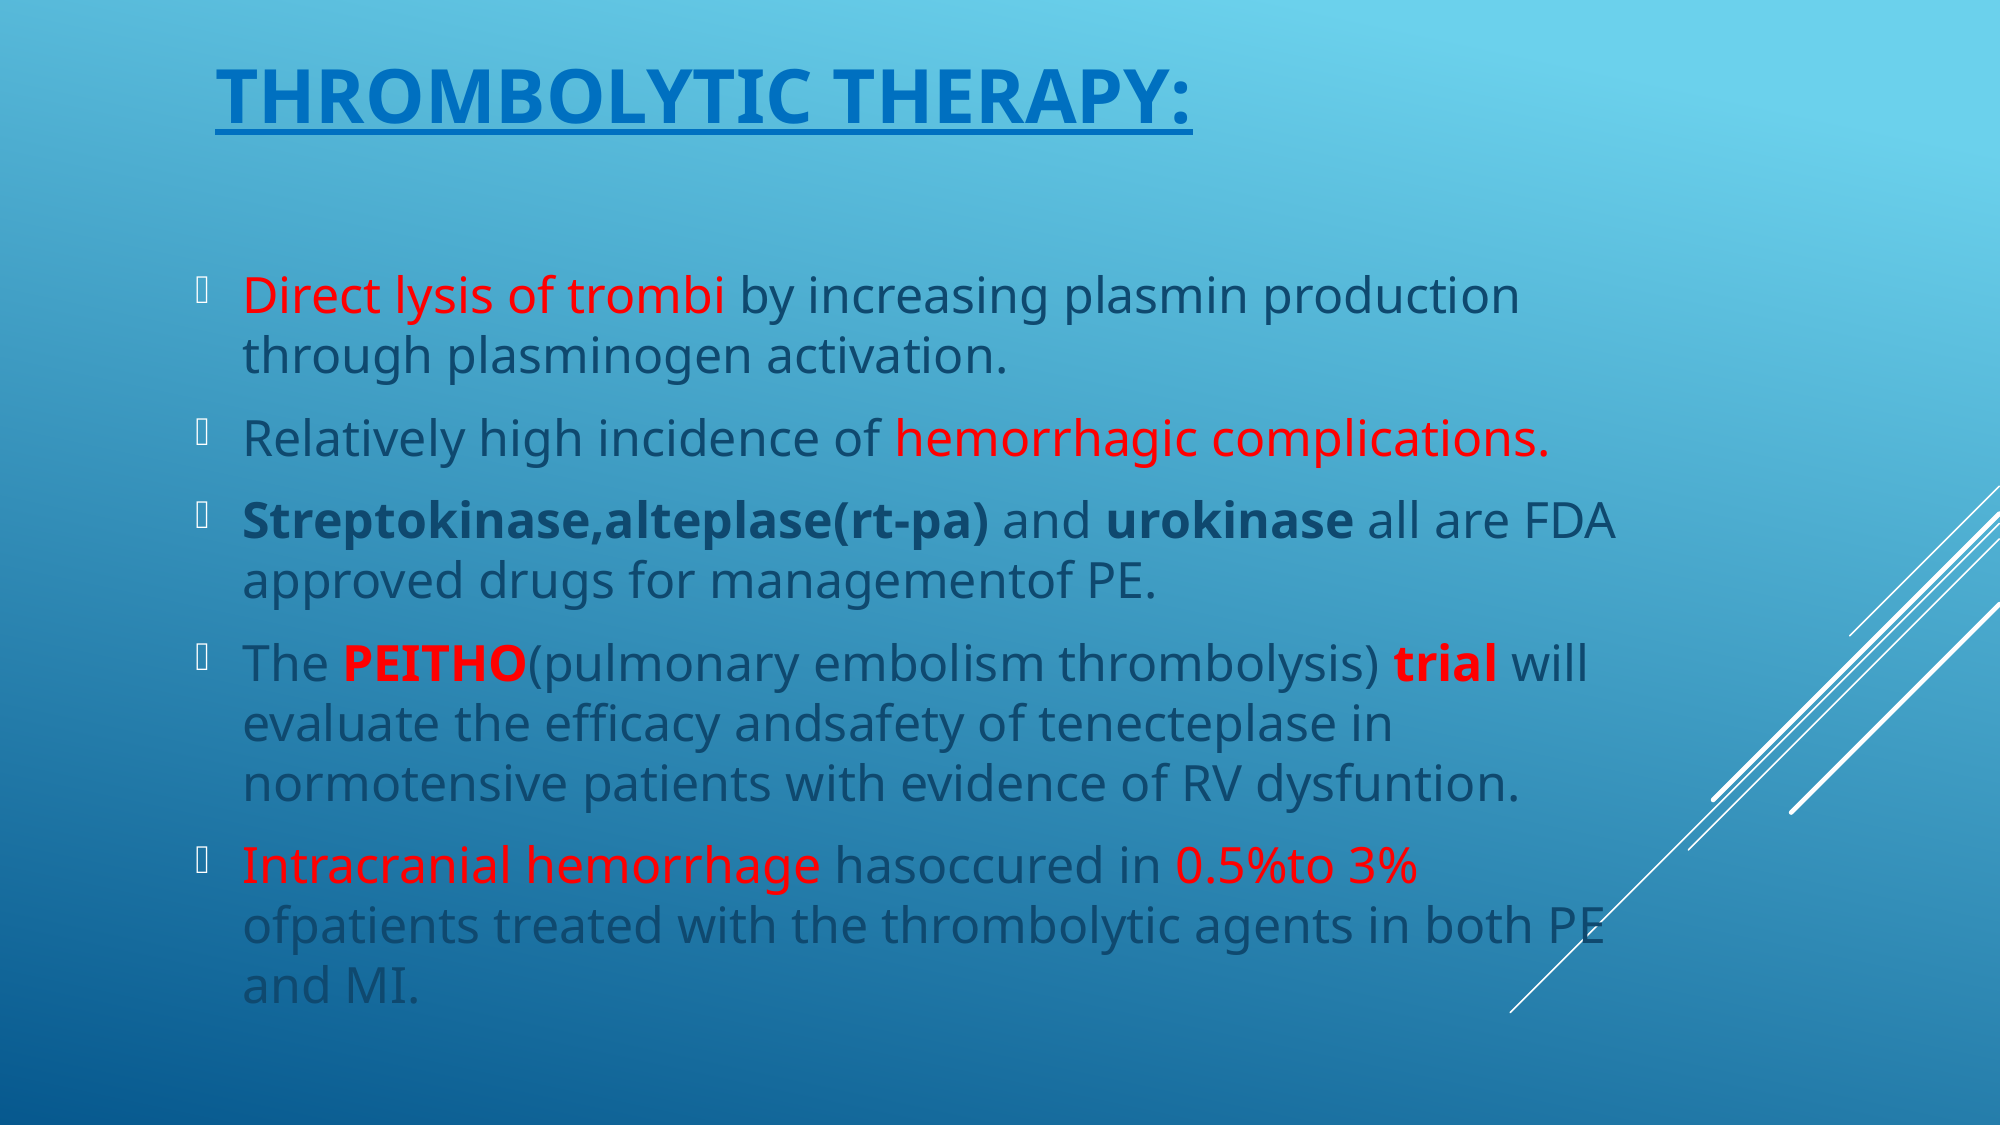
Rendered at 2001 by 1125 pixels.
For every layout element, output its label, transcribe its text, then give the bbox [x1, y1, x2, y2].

list Direct lysis of trombi by increasing plasmin production through plasminogen activation. Relatively high incidence of hemorrhagic complications. Streptokinase,alteplase(rt-pa) and urokinase all are FDA approved drugs for managementof PE. The PEITHO(pulmonary embolism thrombolysis) trial will evaluate the efficacy andsafety of tenecteplase in normotensive patients with evidence of RV dysfuntion. Intracranial hemorrhage hasoccured in 0.5%to 3% ofpatients treated with the thrombolytic agents in both PE and MI. [180, 152, 1675, 1125]
title Thrombolytic therapy: [200, 0, 1550, 152]
